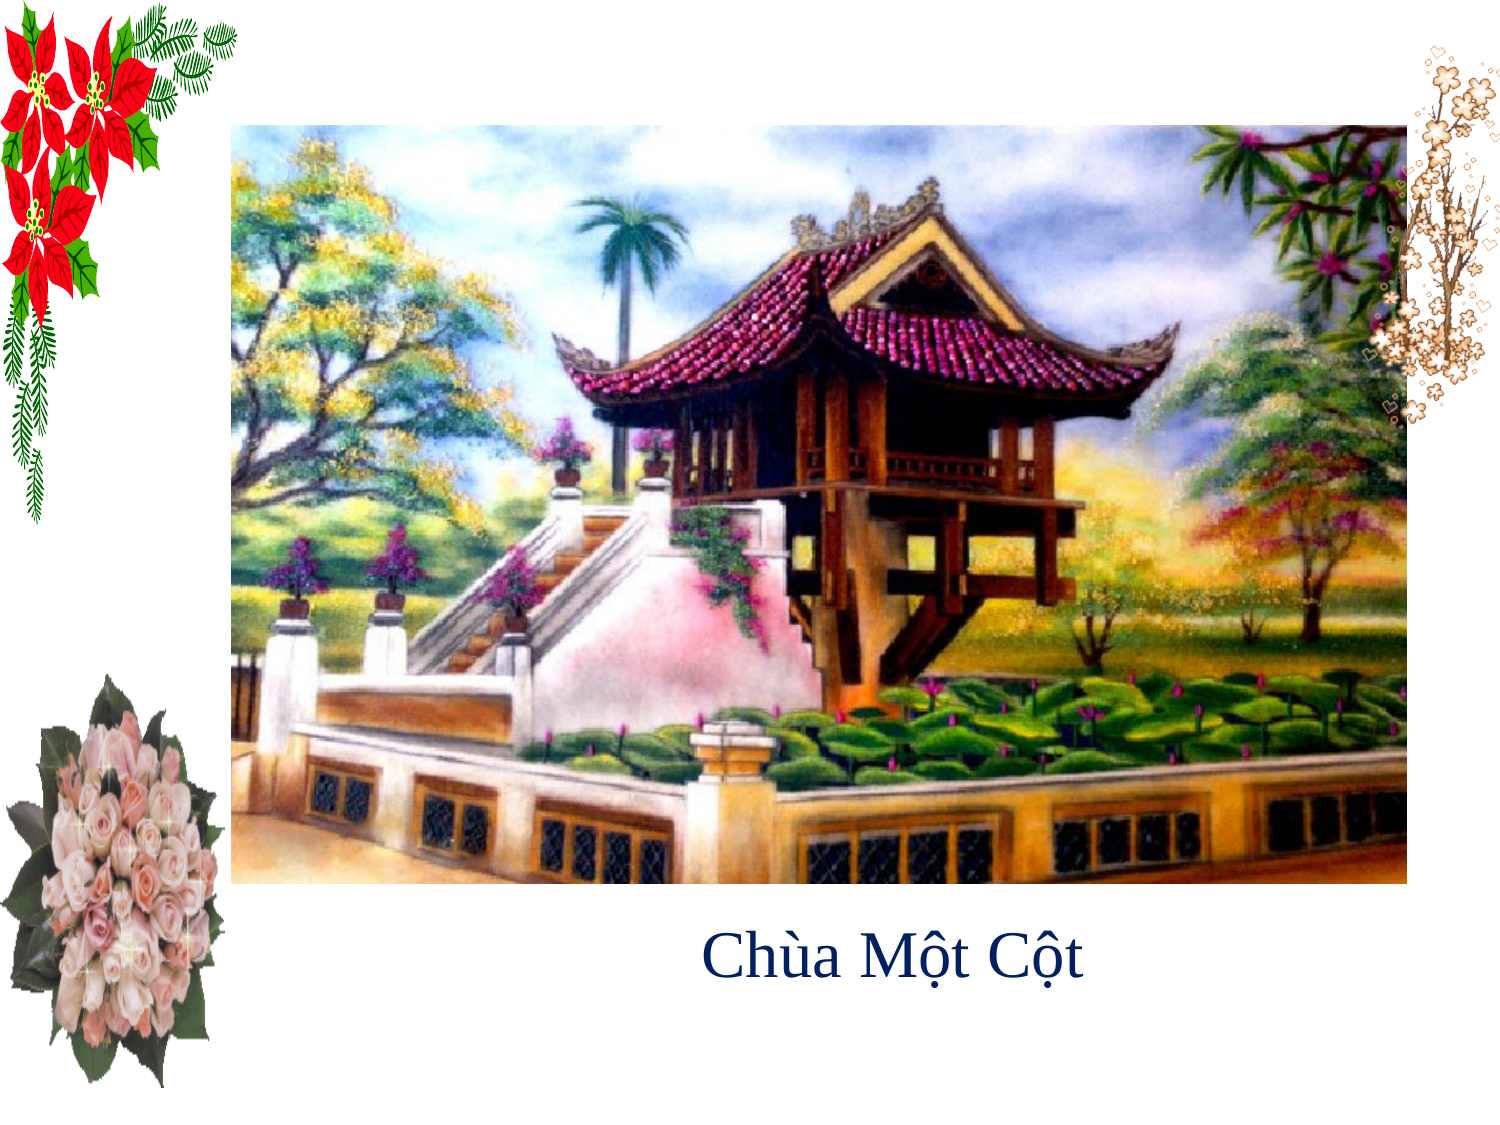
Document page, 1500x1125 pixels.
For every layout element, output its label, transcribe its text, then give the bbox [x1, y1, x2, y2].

picture [0, 674, 226, 1088]
text_box Chùa Một Cột [686, 903, 1099, 998]
picture [0, 0, 1500, 884]
